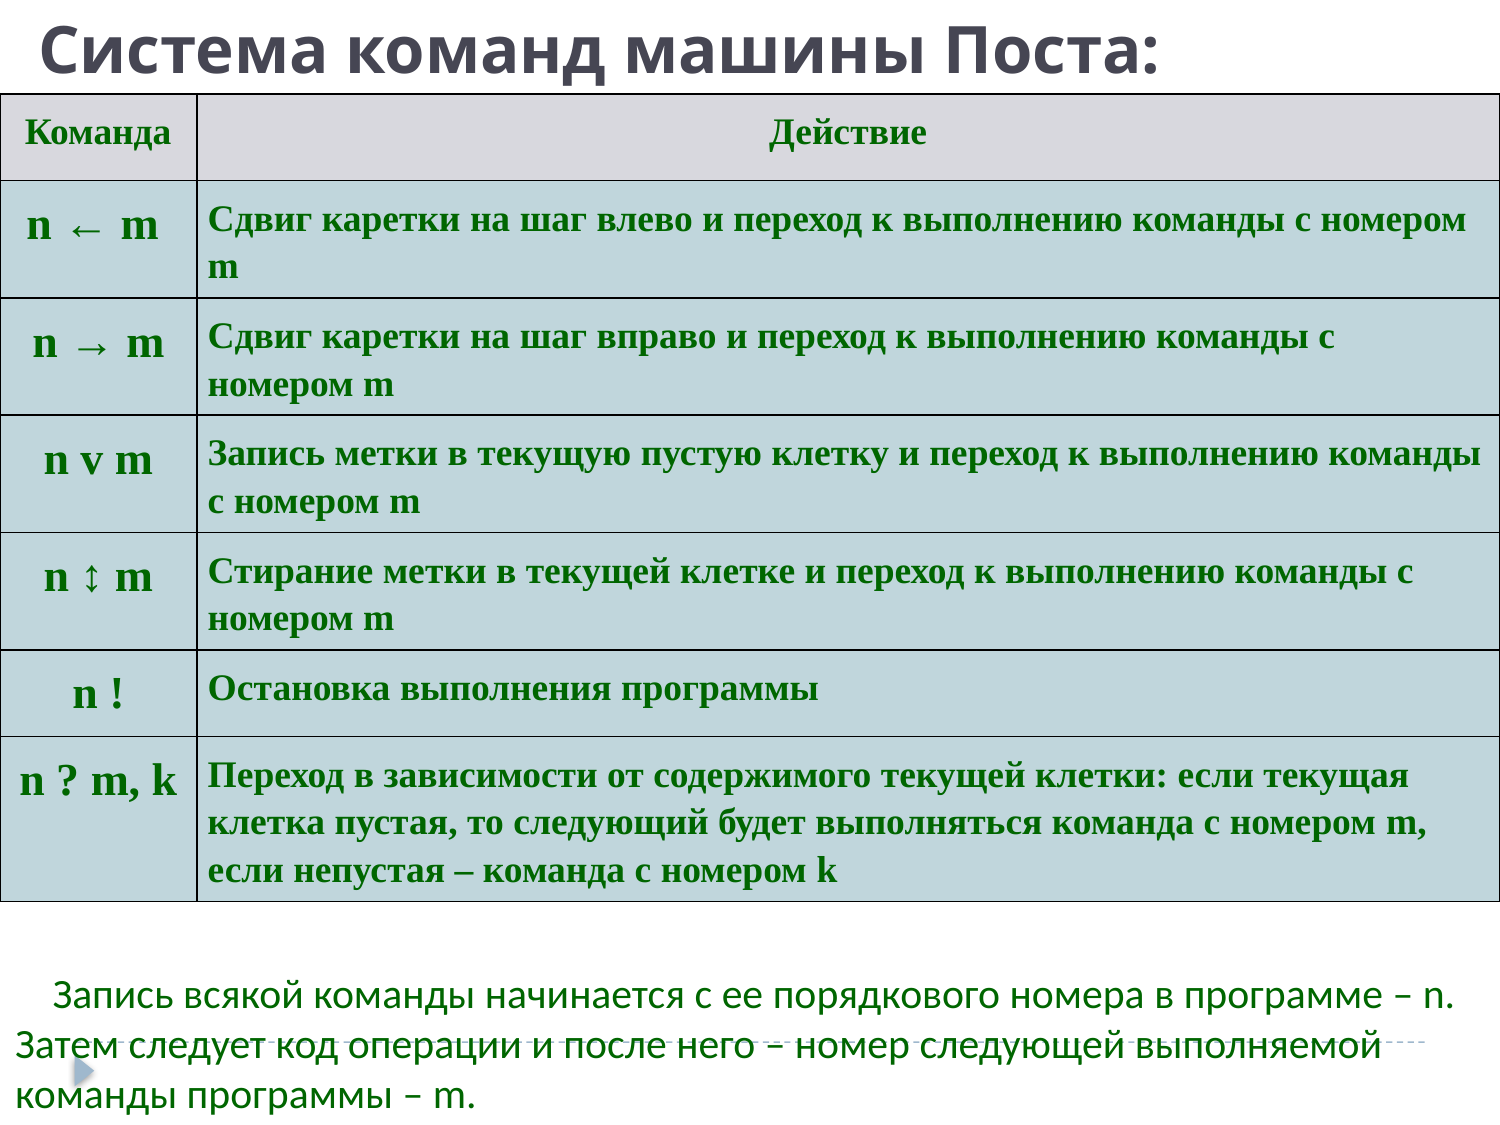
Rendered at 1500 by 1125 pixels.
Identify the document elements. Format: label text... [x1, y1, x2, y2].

text_box Запись всякой команды начинается с ее порядкового номера в программе – n. Затем следует код операции и после него – номер следующей выполняемой команды программы – m. [0, 959, 1500, 1125]
table_cell Остановка выполнения программы [198, 651, 1499, 736]
table_cell n ! [1, 651, 196, 736]
title Система команд машины Поста: [23, 0, 1374, 93]
table_cell Переход в зависимости от содержимого текущей клетки: если текущая клетка пустая, то следующий будет выполняться команда с номером m, если непустая – команда с номером k [198, 737, 1499, 901]
table_cell Сдвиг каретки на шаг вправо и переход к выполнению команды с номером m [198, 299, 1499, 414]
table_header Действие [198, 95, 1499, 180]
table_cell Стирание метки в текущей клетке и переход к выполнению команды с номером m [198, 533, 1499, 649]
table_cell Запись метки в текущую пустую клетку и переход к выполнению команды с номером m [198, 416, 1499, 532]
table_cell n ? m, k [1, 737, 196, 901]
table_cell n → m [1, 299, 196, 414]
table_cell Сдвиг каретки на шаг влево и переход к выполнению команды с номером m [198, 181, 1499, 297]
table_cell n ↕ m [1, 533, 196, 649]
table_cell n ← m [1, 181, 196, 297]
table_header Команда [1, 95, 196, 180]
table_cell n v m [1, 416, 196, 532]
